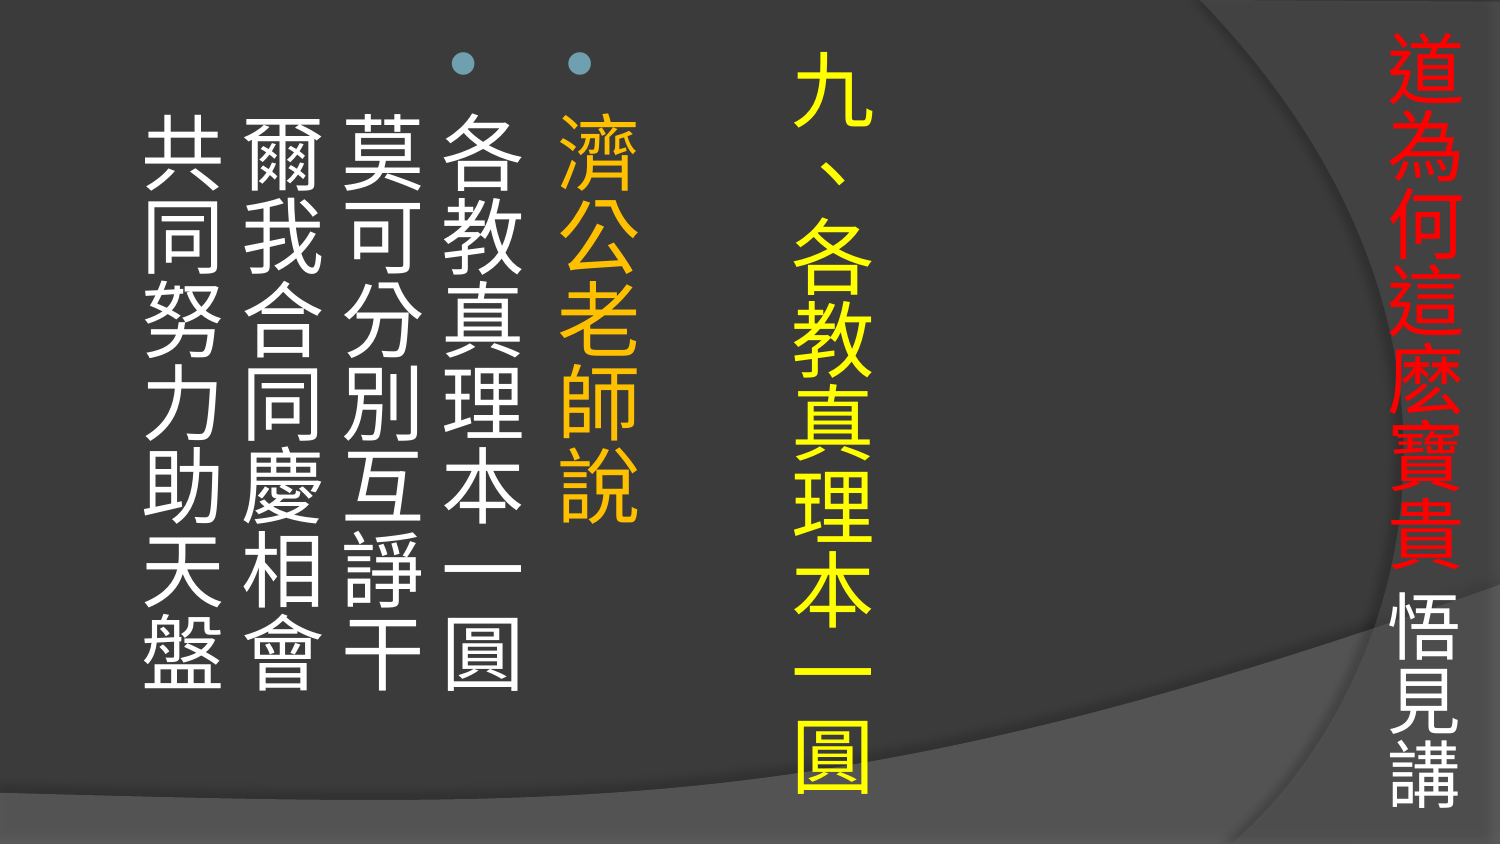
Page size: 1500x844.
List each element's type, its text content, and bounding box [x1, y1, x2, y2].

title 道為何這麽寶貴 悟見講 [1364, 21, 1483, 820]
list 九、各教真理本一圓 濟公老師說 各教真理本一圓 莫可分別互諍干 爾我合同慶相會 共同努力助天盤 [29, 27, 1365, 820]
